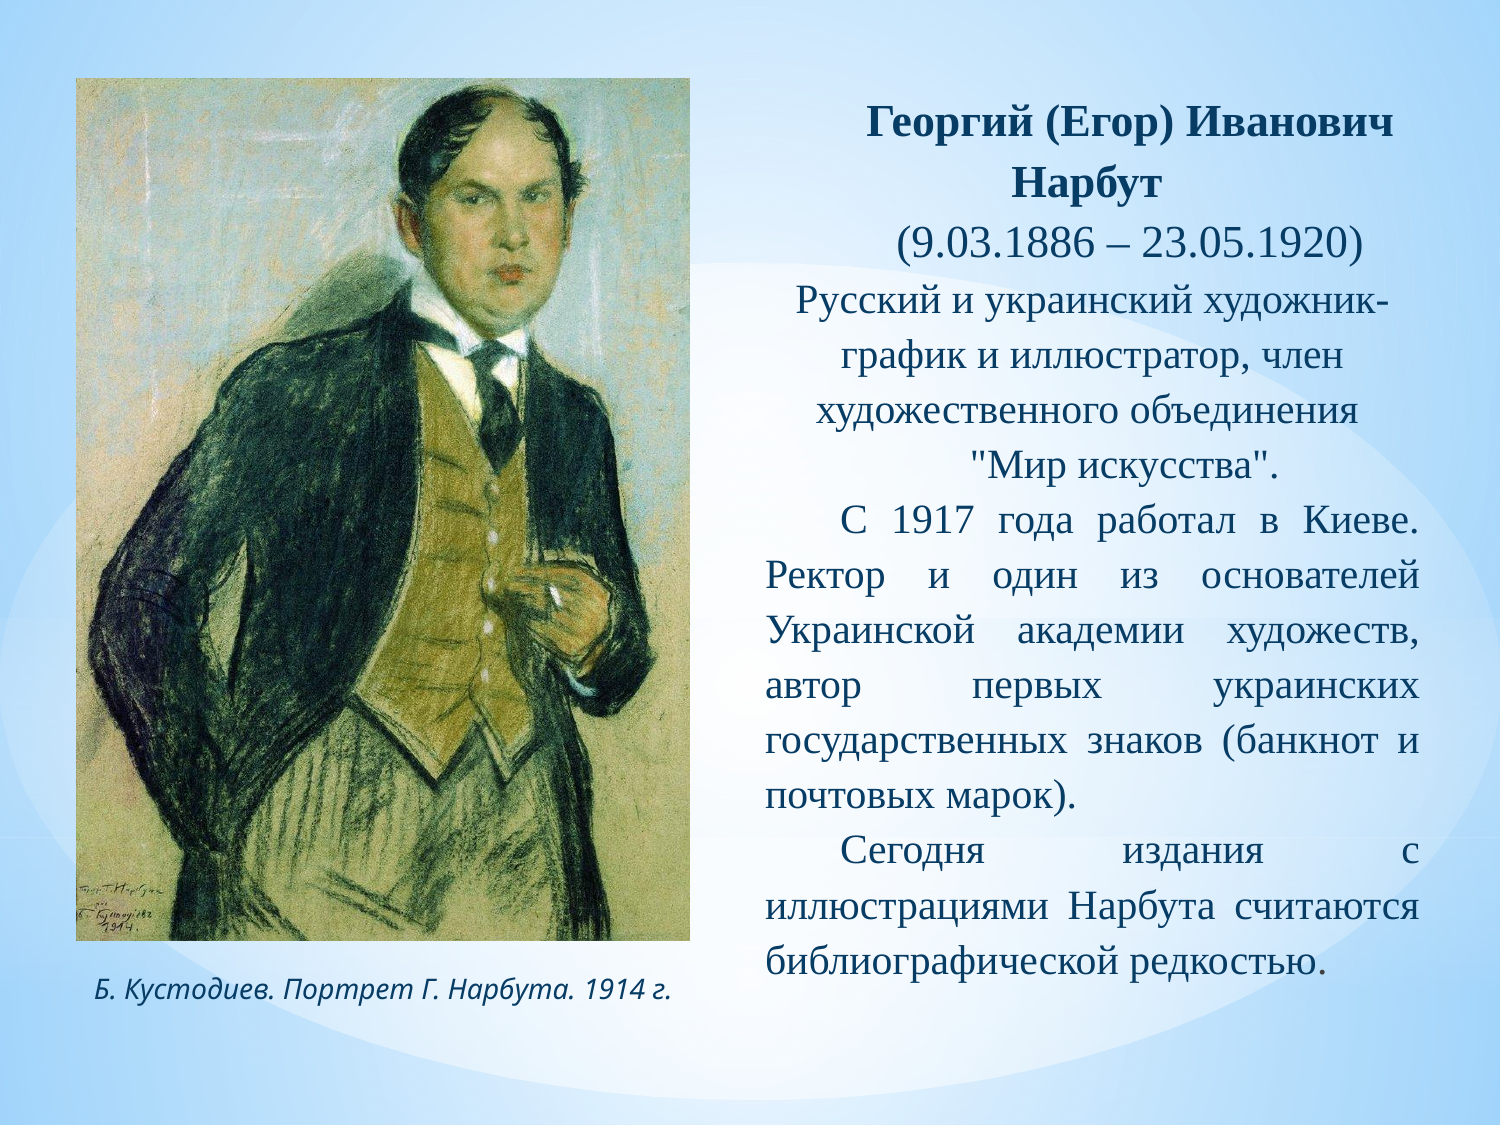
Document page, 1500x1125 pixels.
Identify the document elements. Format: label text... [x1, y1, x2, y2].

list Георгий (Егор) Иванович Нарбут (9.03.1886 – 23.05.1920) Русский и украинский художник-график и иллюстратор, член художественного объединения "Мир искусства". С 1917 года работал в Киеве. Ректор и один из основателей Украинской академии художеств, автор первых украинских государственных знаков (банкнот и почтовых марок). Сегодня издания с иллюстрациями Нарбута считаются библиографической редкостью. [750, 78, 1436, 1047]
list Б. Кустодиев. Портрет Г. Нарбута. 1914 г. [76, 964, 690, 1047]
picture [76, 77, 690, 941]
